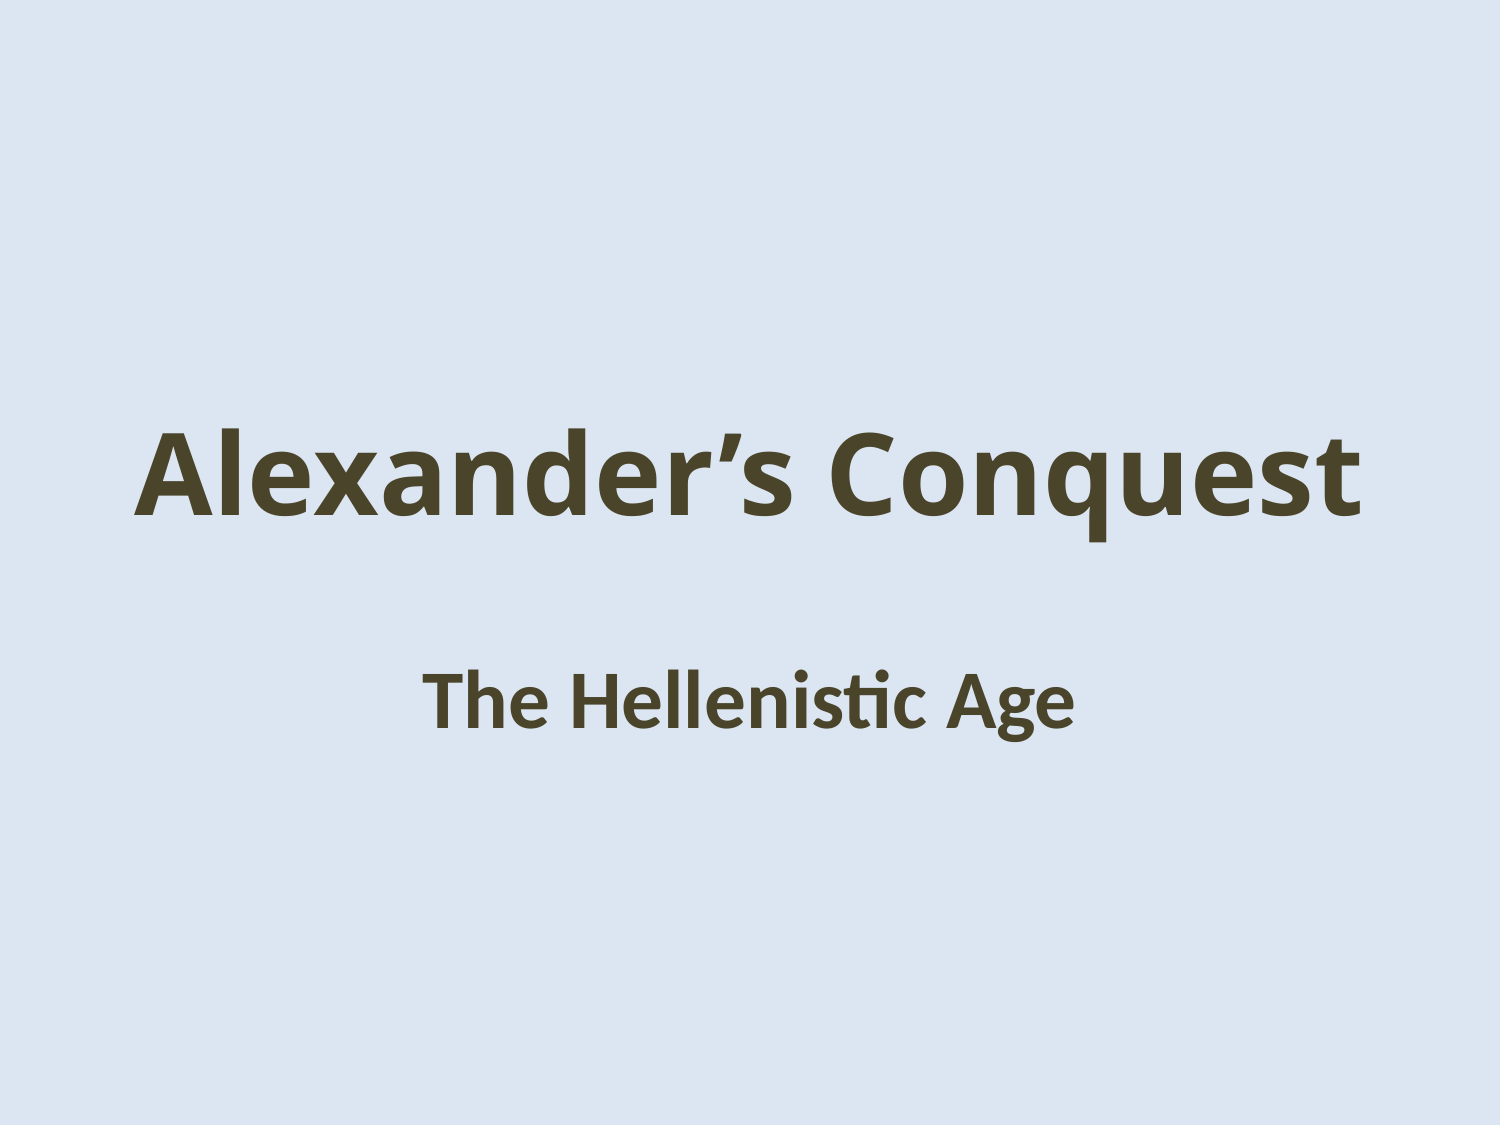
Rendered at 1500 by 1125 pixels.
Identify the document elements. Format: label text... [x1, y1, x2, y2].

subtitle The Hellenistic Age [225, 637, 1275, 925]
title Alexander’s Conquest [112, 349, 1388, 591]
